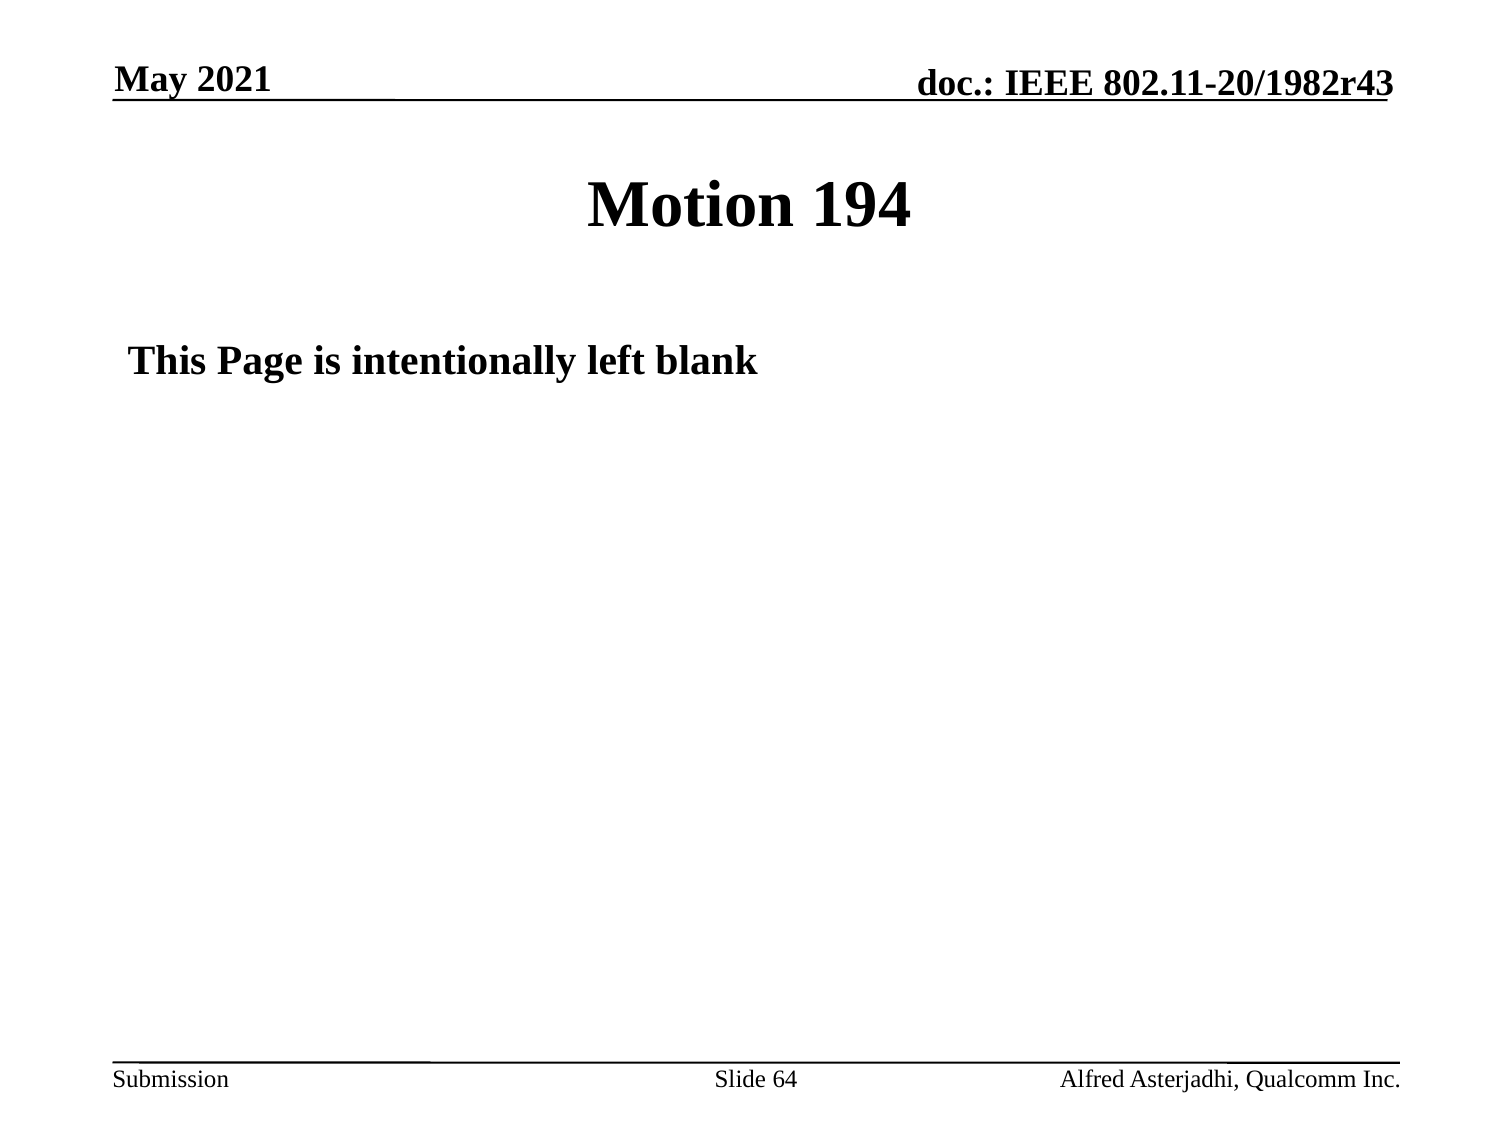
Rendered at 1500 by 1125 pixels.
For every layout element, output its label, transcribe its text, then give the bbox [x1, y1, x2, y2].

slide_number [114, 54, 423, 100]
slide_number Slide 64 [712, 1061, 800, 1123]
footer Alfred Asterjadhi, Qualcomm Inc. [878, 1061, 1402, 1093]
list This Page is intentionally left blank [112, 324, 1388, 1000]
title Motion 194 [112, 112, 1388, 288]
